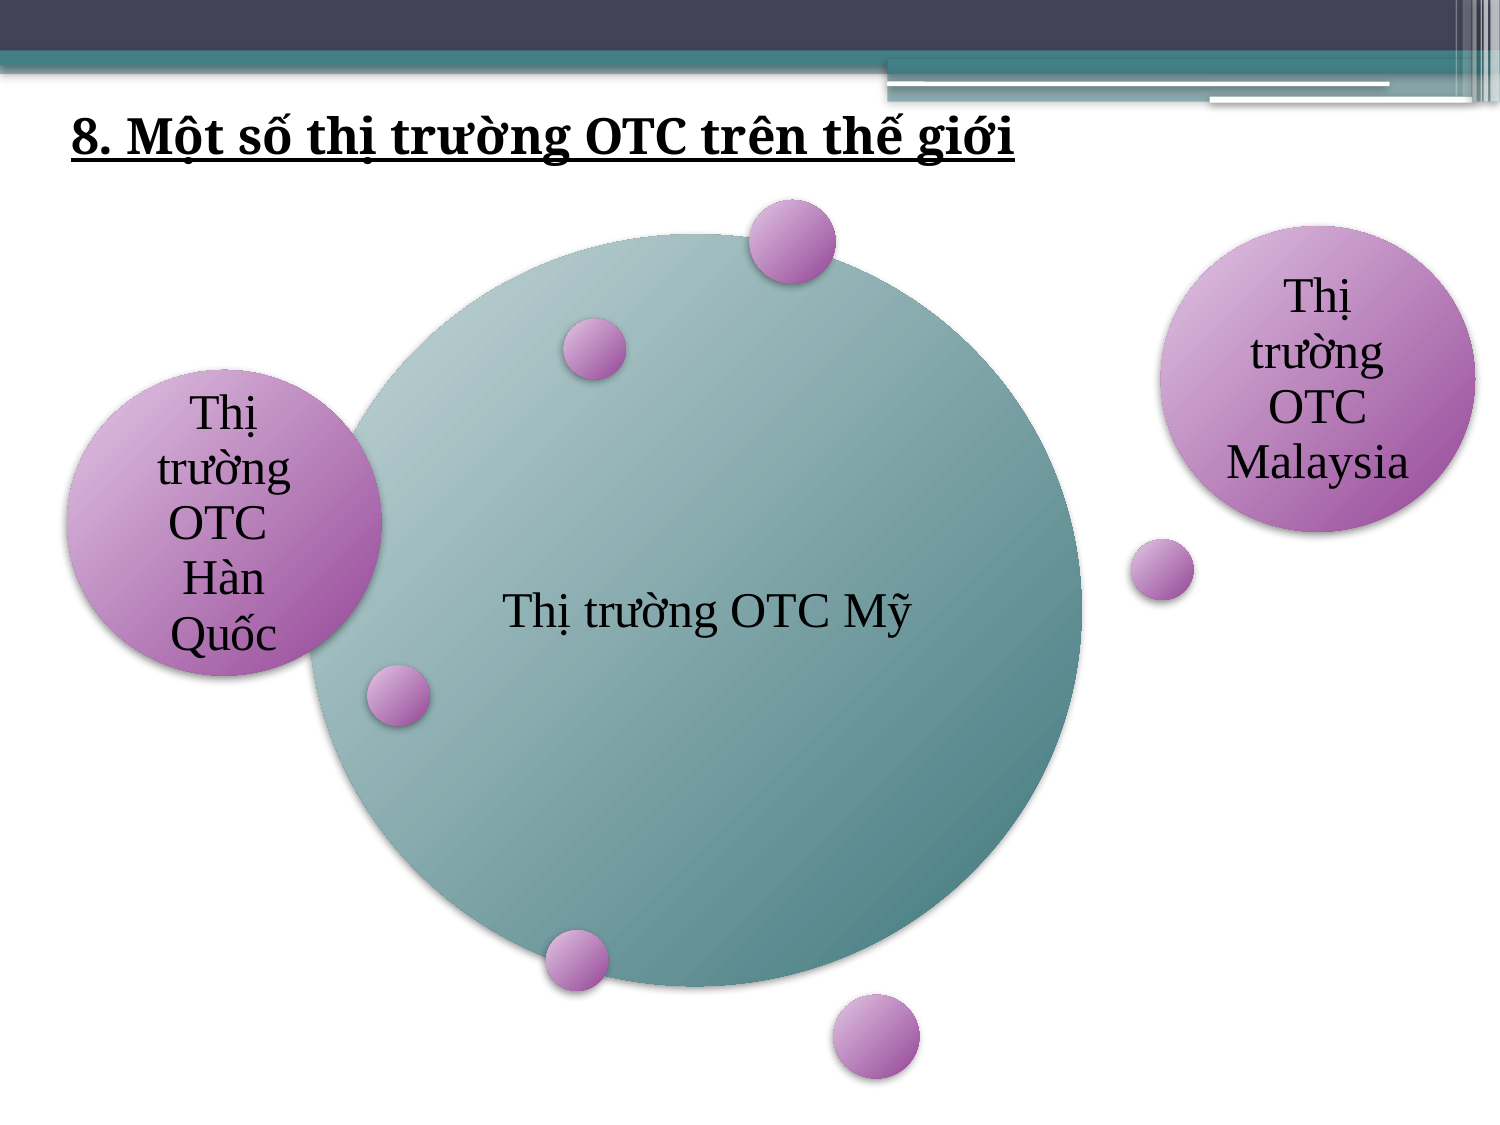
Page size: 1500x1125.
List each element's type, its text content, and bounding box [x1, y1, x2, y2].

text_box 8. Một số thị trường OTC trên thế giới [56, 97, 1030, 172]
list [37, 199, 1476, 1079]
